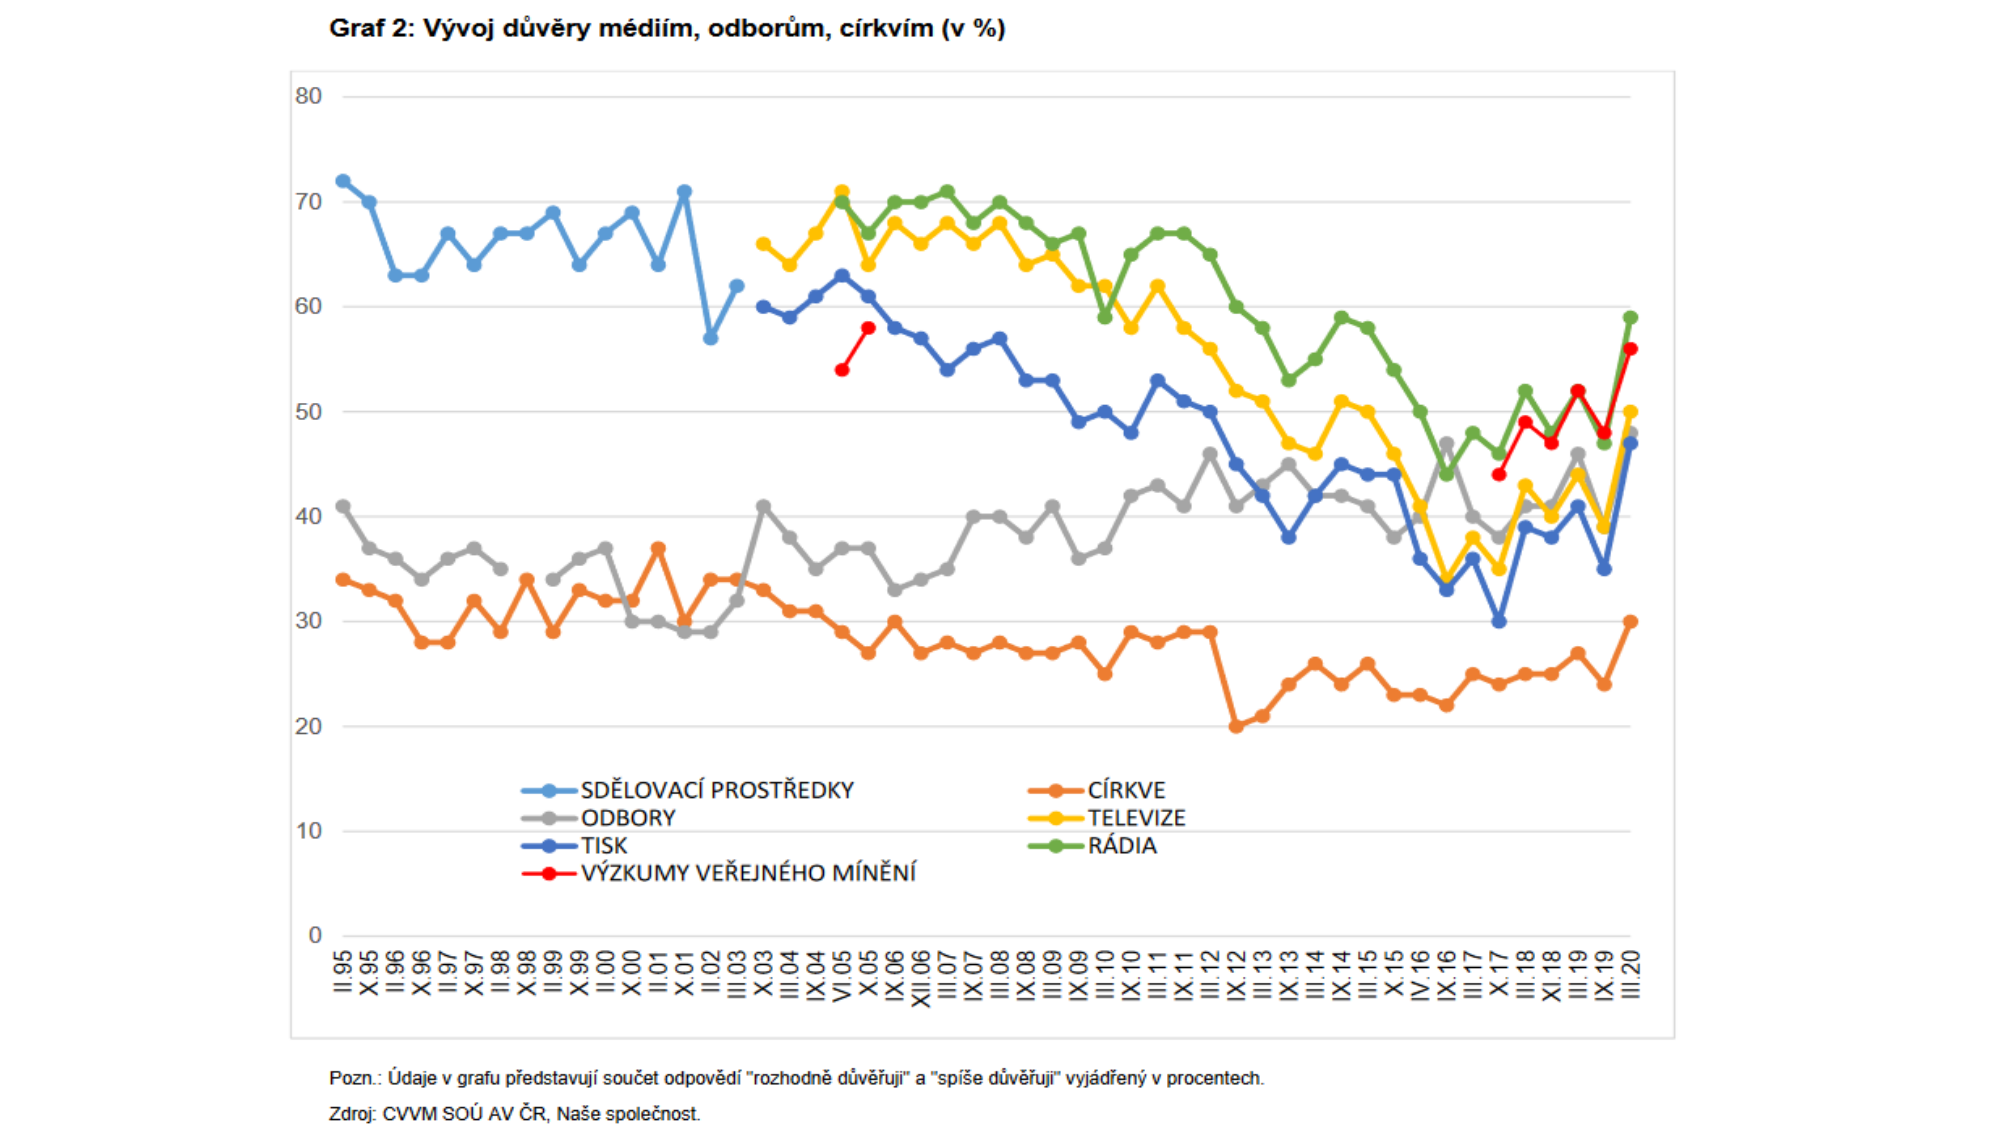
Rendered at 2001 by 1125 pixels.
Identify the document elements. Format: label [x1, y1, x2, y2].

picture [260, 0, 1740, 1125]
